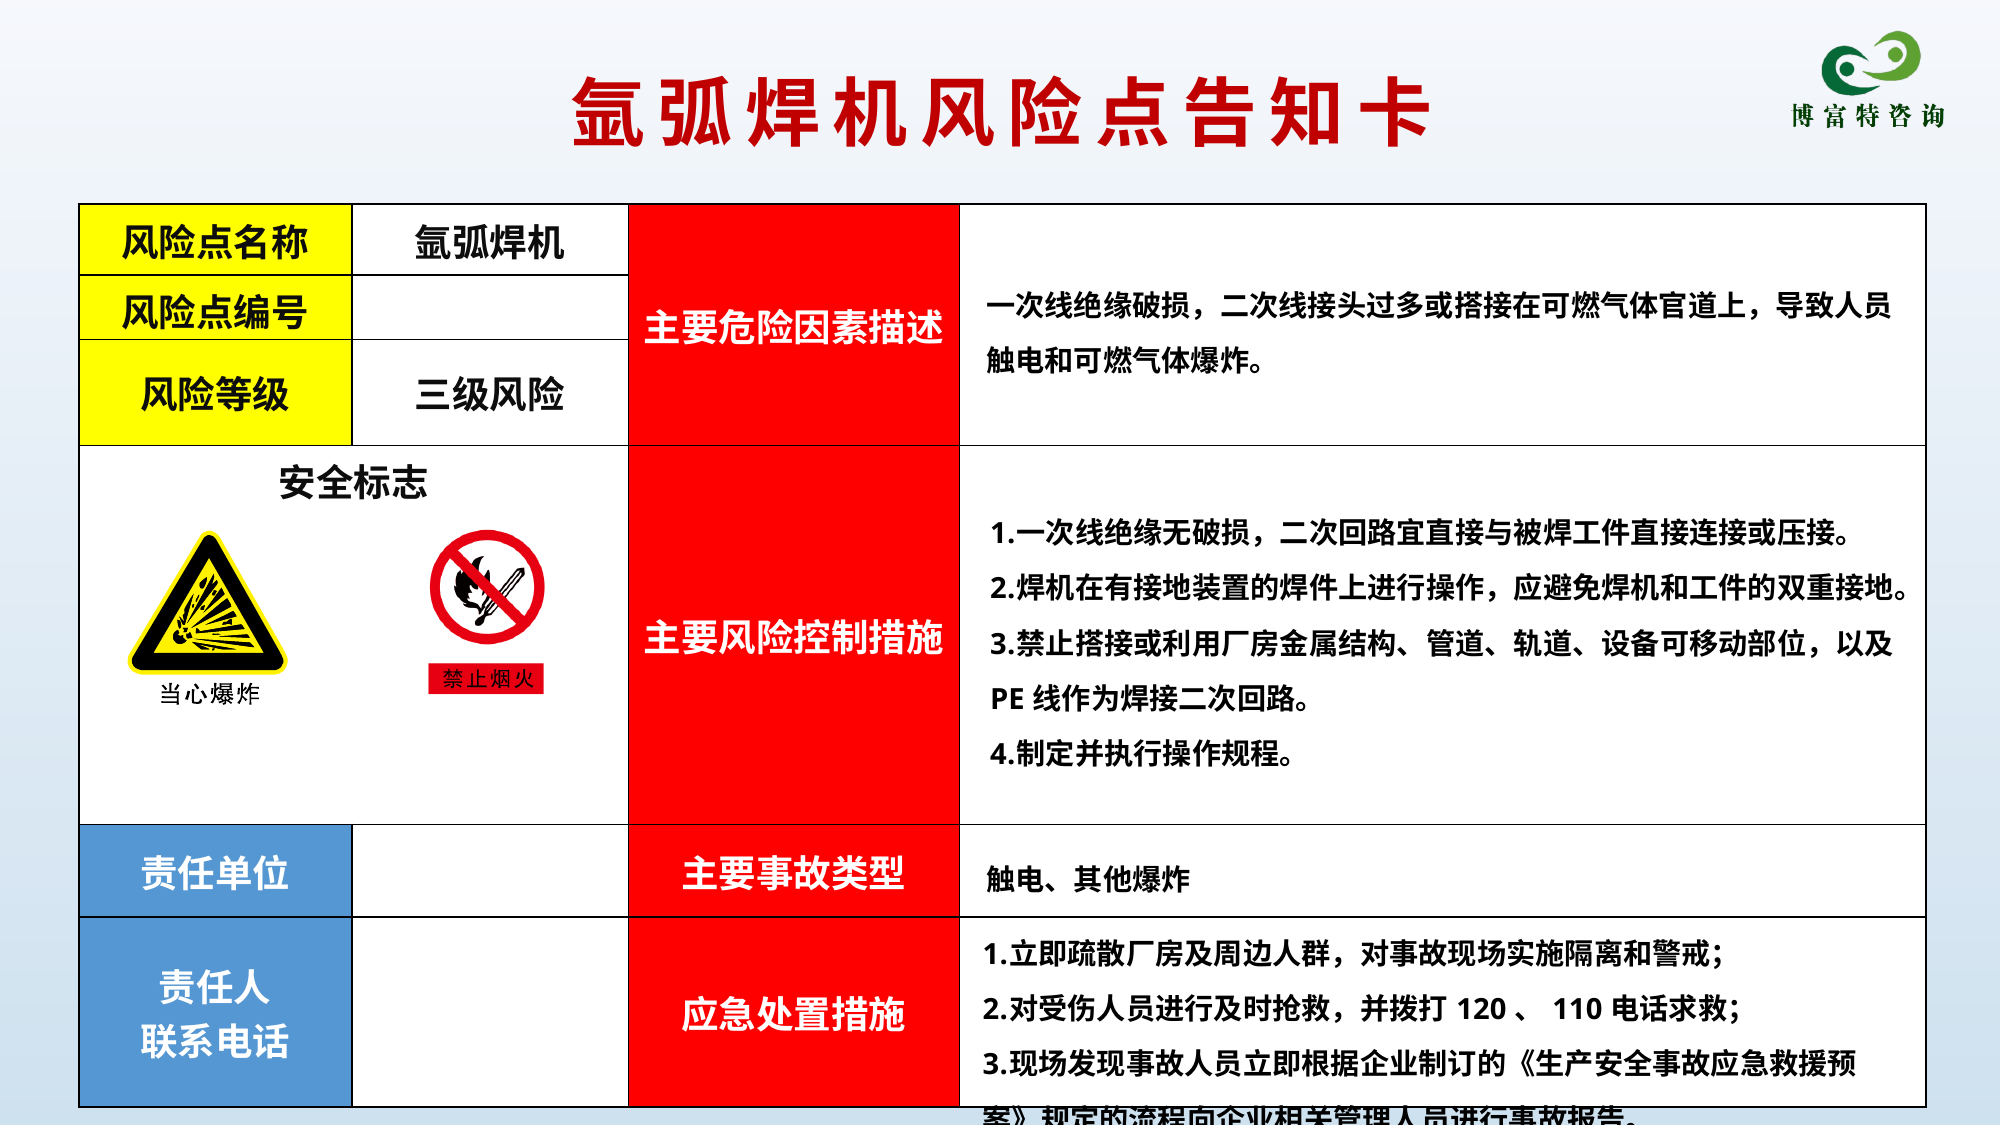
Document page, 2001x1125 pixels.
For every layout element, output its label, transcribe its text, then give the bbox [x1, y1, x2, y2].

table_cell 立即疏散厂房及周边人群，对事故现场实施隔离和警戒； 对受伤人员进行及时抢救，并拨打120、110电话求救； 现场发现事故人员立即根据企业制订的《生产安全事故应急救援预案》规定的流程向企业相关管理人员进行事故报告。 [960, 918, 1925, 1106]
table_cell 应急处置措施 [629, 918, 959, 1106]
table_cell [353, 918, 628, 1106]
table_cell 责任人 联系电话 [80, 918, 351, 1106]
table_cell 主要事故类型 [629, 825, 959, 916]
table_cell 责任单位 [80, 825, 351, 916]
table_cell 一次线绝缘无破损，二次回路宜直接与被焊工件直接连接或压接。 焊机在有接地装置的焊件上进行操作，应避免焊机和工件的双重接地。 禁止搭接或利用厂房金属结构、管道、轨道、设备可移动部位，以及PE线作为焊接二次回路。 制定并执行操作规程。 [960, 446, 1925, 824]
picture [418, 524, 552, 700]
table_cell 安全标志 [80, 446, 628, 824]
table_cell [353, 825, 628, 916]
text_box 氩弧焊机风险点告知卡 [350, 58, 1653, 164]
table_cell [353, 276, 628, 339]
table_header 一次线绝缘破损，二次线接头过多或搭接在可燃气体官道上，导致人员触电和可燃气体爆炸。 [960, 205, 1925, 445]
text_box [127, 530, 288, 705]
picture [1772, 30, 1969, 131]
table_cell 触电、其他爆炸 [960, 825, 1925, 916]
table_cell 风险等级 [80, 340, 351, 445]
table_header 氩弧焊机 [353, 205, 628, 274]
table_cell 三级风险 [353, 340, 628, 445]
table_header 风险点名称 [80, 205, 351, 274]
table_cell 主要风险控制措施 [629, 446, 959, 824]
table_cell 风险点编号 [80, 276, 351, 339]
table_header 主要危险因素描述 [629, 205, 959, 445]
